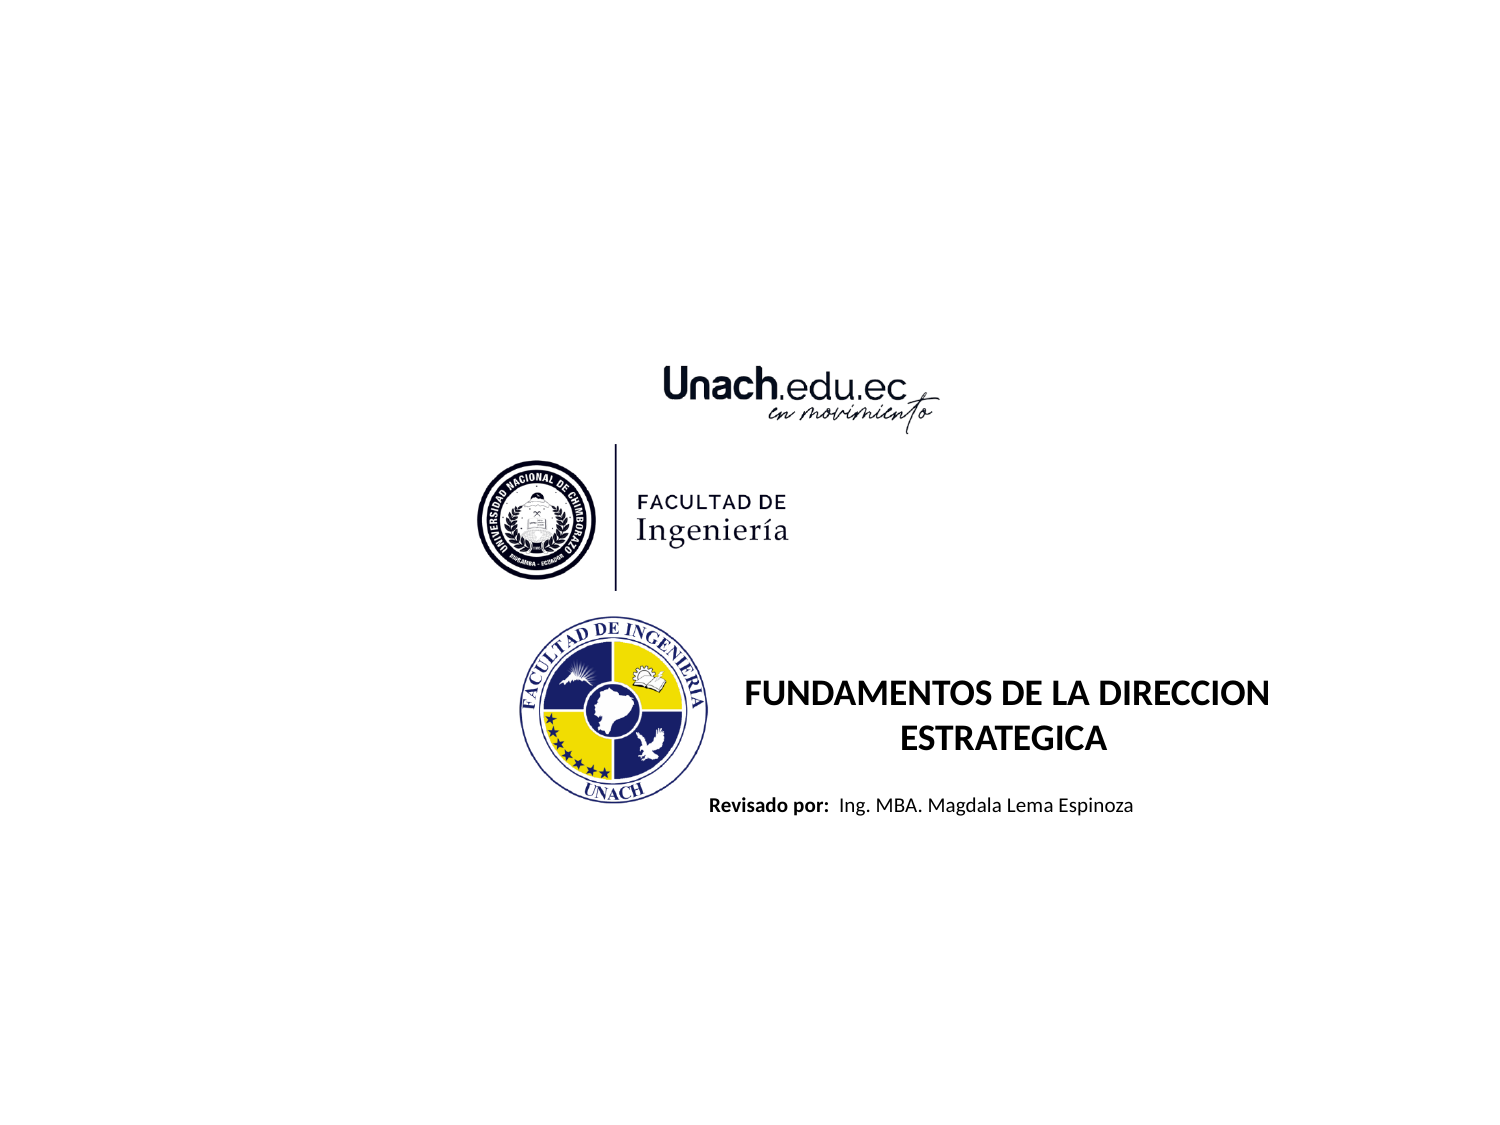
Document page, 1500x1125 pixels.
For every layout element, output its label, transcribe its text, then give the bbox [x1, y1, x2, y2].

text_box Revisado por: Ing. MBA. Magdala Lema Espinoza [694, 783, 1257, 824]
text_box FUNDAMENTOS DE LA DIRECCION ESTRATEGICA [726, 660, 1289, 765]
picture [509, 607, 719, 806]
picture [426, 350, 1000, 597]
